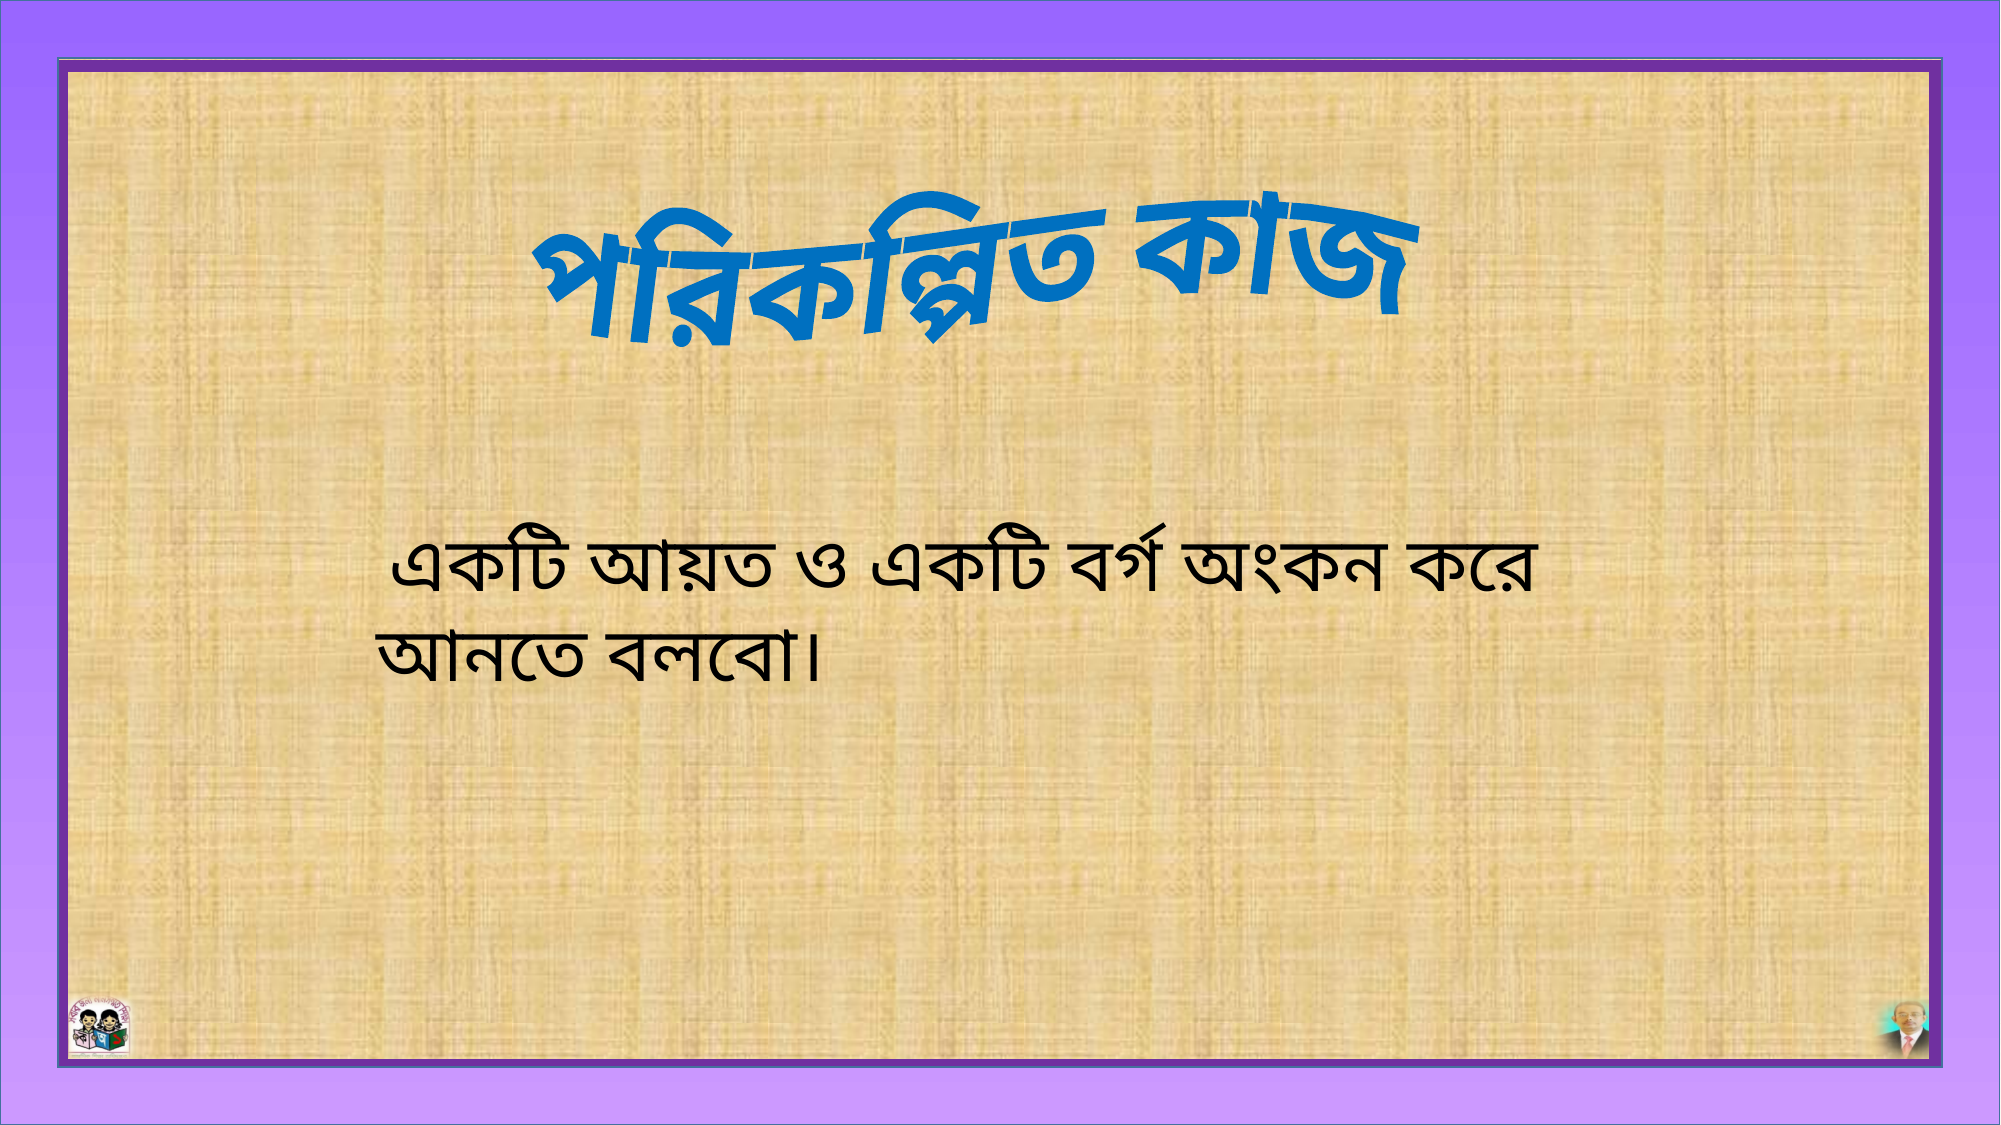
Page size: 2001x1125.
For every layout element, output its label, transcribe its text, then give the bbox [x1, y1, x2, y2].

text_box একটি আয়ত ও একটি বর্গ অংকন করে আনতে বলবো। [361, 509, 1639, 705]
text_box [61, 65, 1936, 1066]
text_box [0, 0, 2000, 1125]
picture [59, 59, 1952, 1069]
